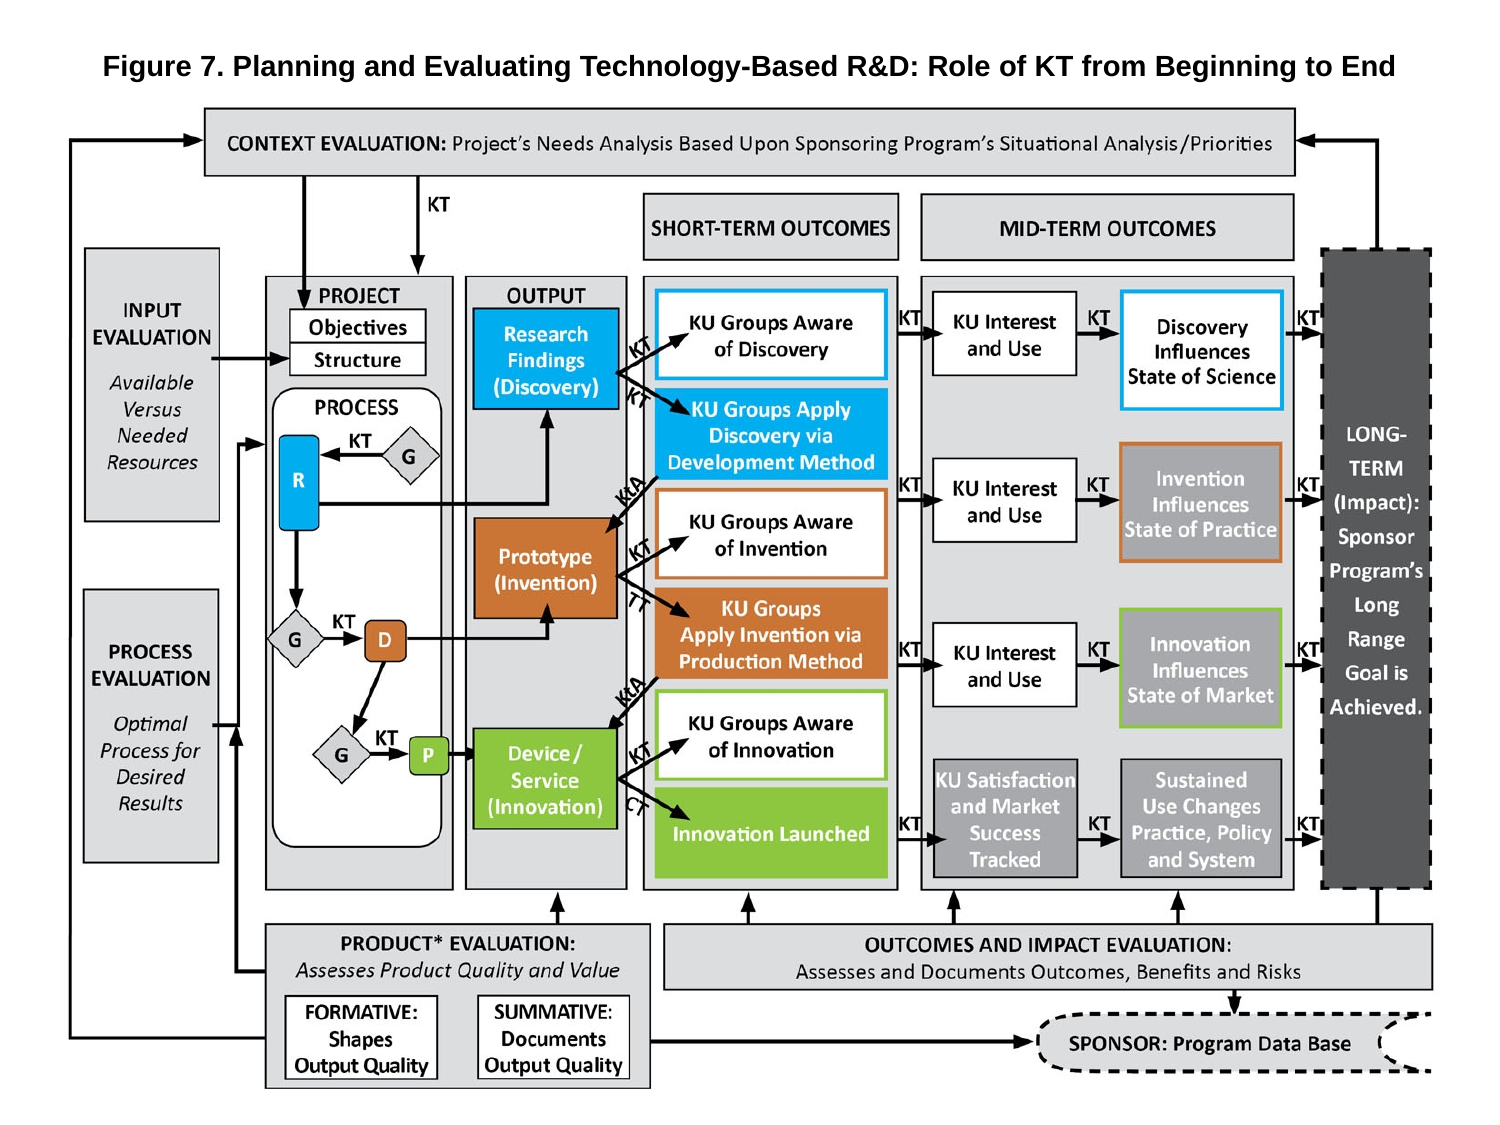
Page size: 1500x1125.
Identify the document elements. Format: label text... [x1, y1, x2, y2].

title Figure 7. Planning and Evaluating Technology-Based R&D: Role of KT from Beginning to End [74, 37, 1426, 89]
picture [0, 99, 1500, 1089]
